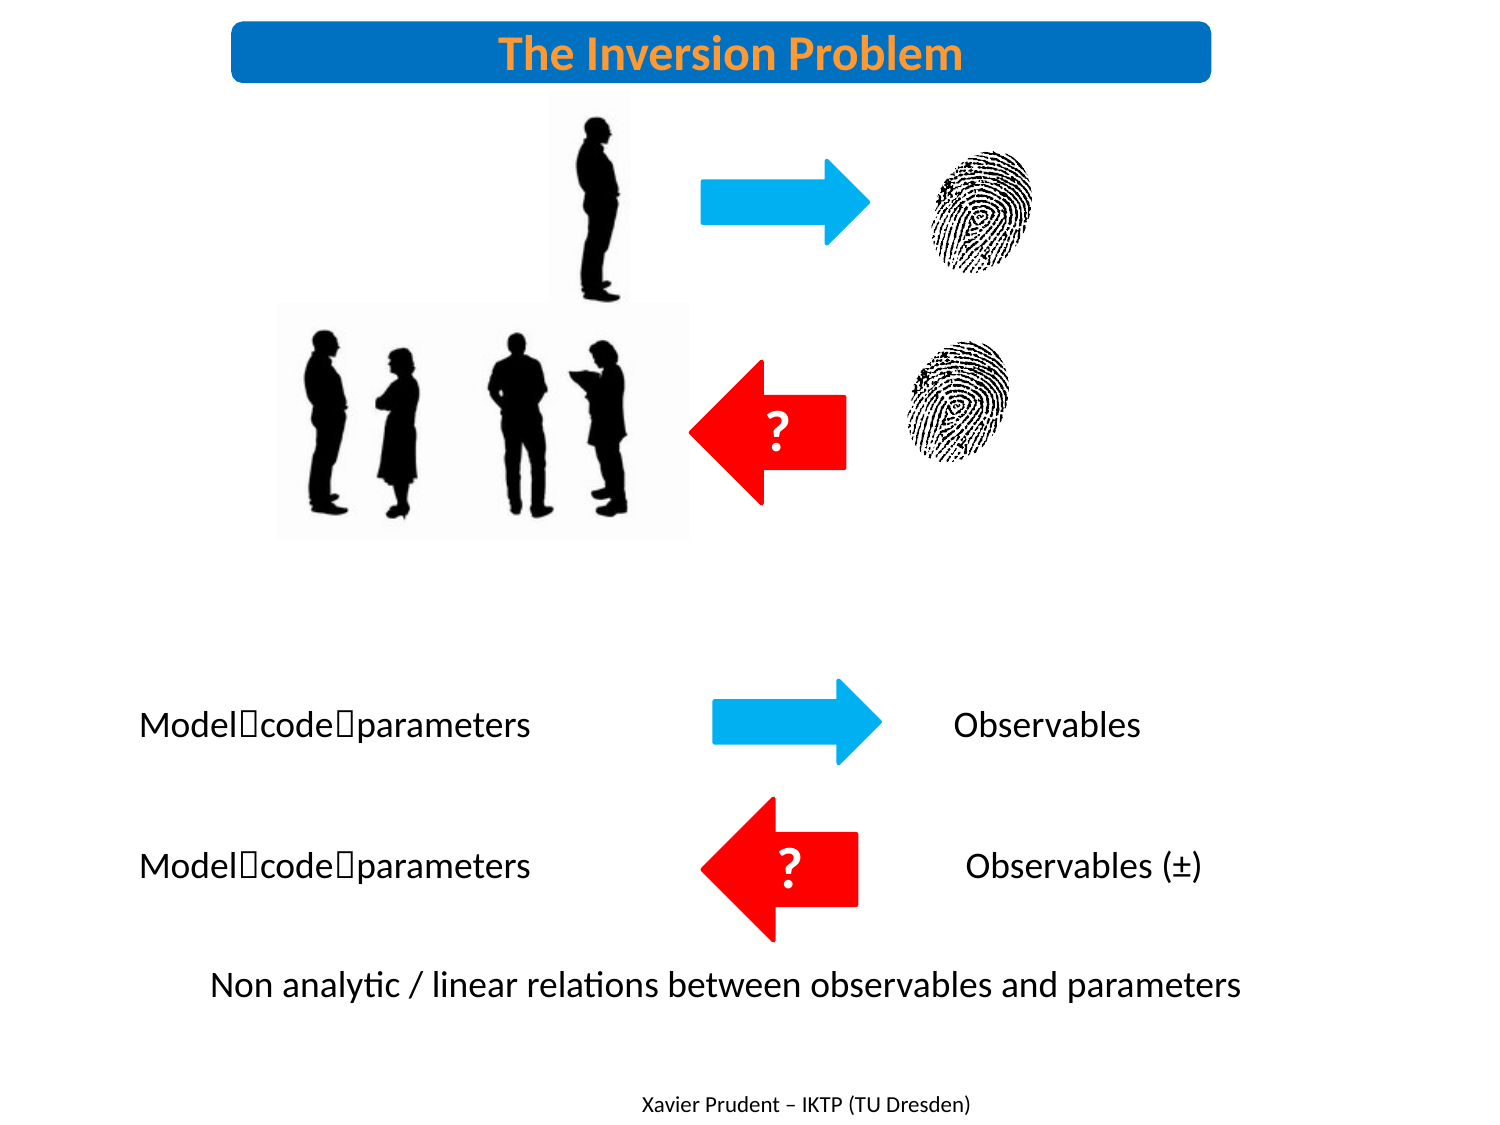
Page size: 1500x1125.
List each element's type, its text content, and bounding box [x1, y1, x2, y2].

text_box Xavier Prudent – IKTP (TU Dresden) [328, 1082, 1286, 1125]
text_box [277, 89, 1035, 540]
text_box [231, 21, 247, 84]
text_box The Inversion Problem [247, 13, 1215, 88]
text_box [123, 680, 1318, 1014]
